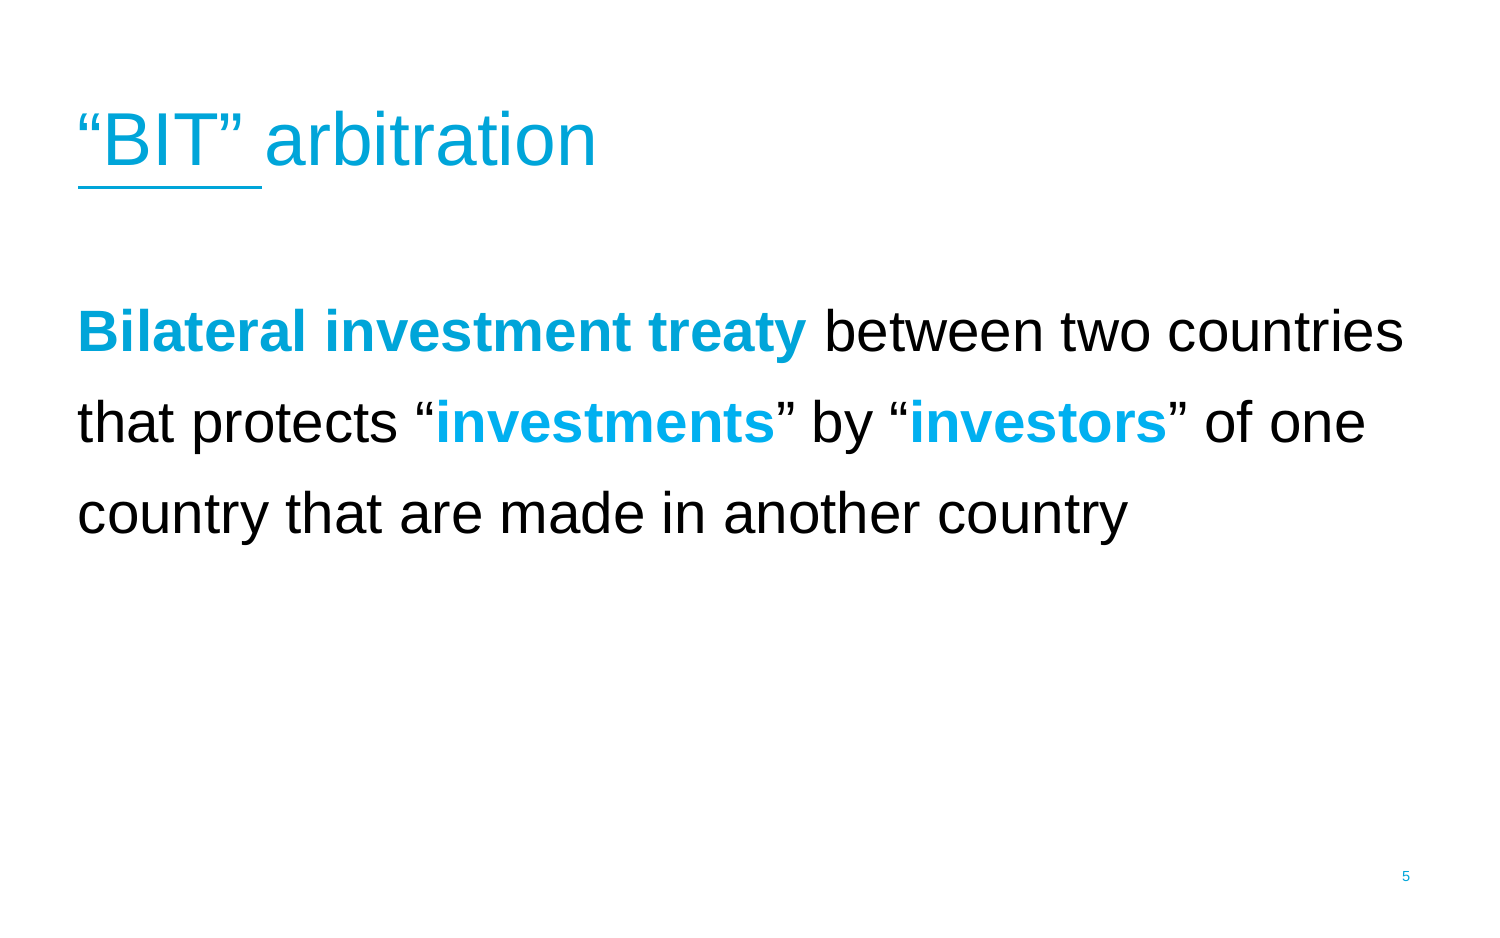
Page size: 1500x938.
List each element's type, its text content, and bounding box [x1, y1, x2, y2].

list Bilateral investment treaty between two countries that protects “investments” by “investors” of one country that are made in another country [77, 271, 1415, 835]
title “BIT” arbitration [77, 74, 1400, 188]
slide_number 4 [1352, 850, 1425, 901]
